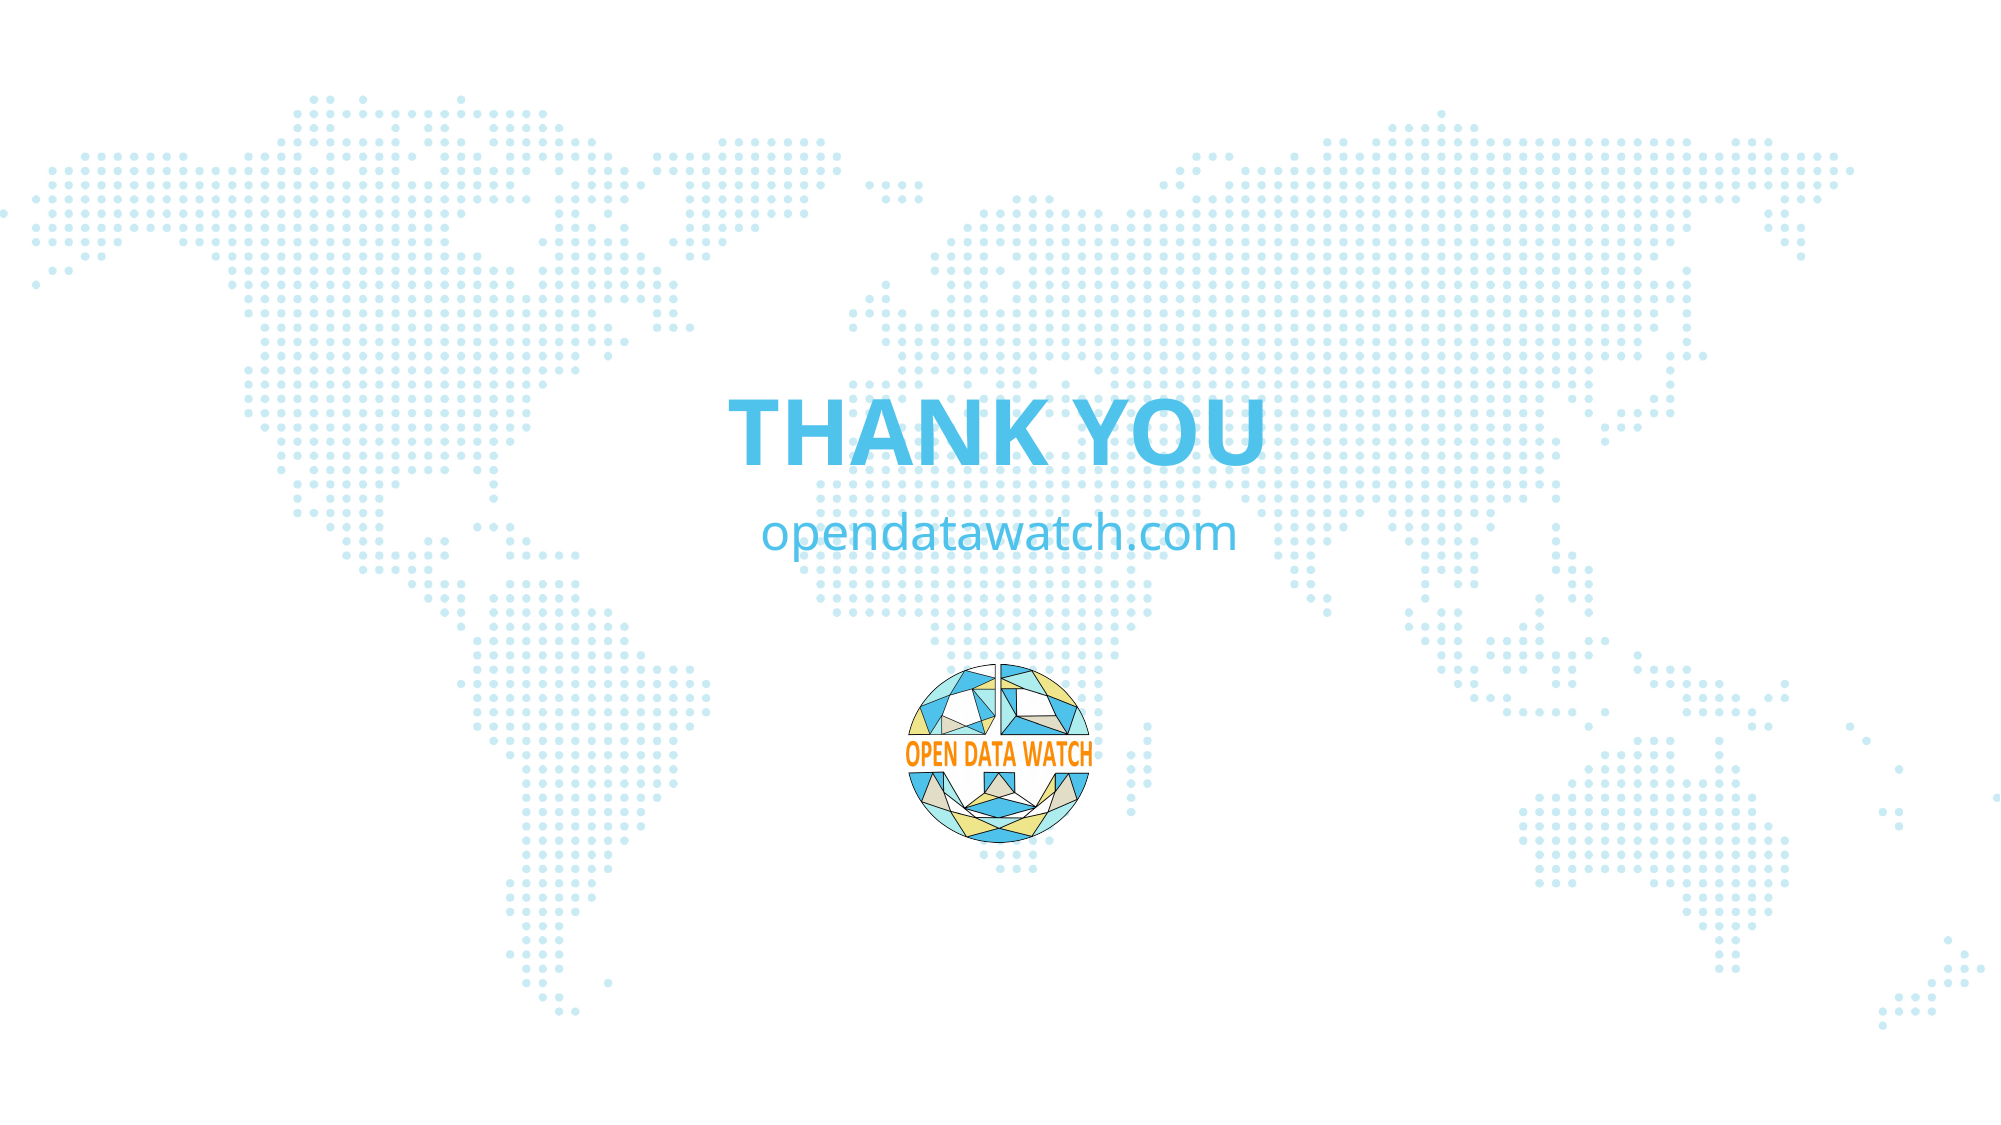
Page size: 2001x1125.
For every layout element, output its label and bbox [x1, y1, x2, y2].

picture [0, 95, 2000, 1030]
